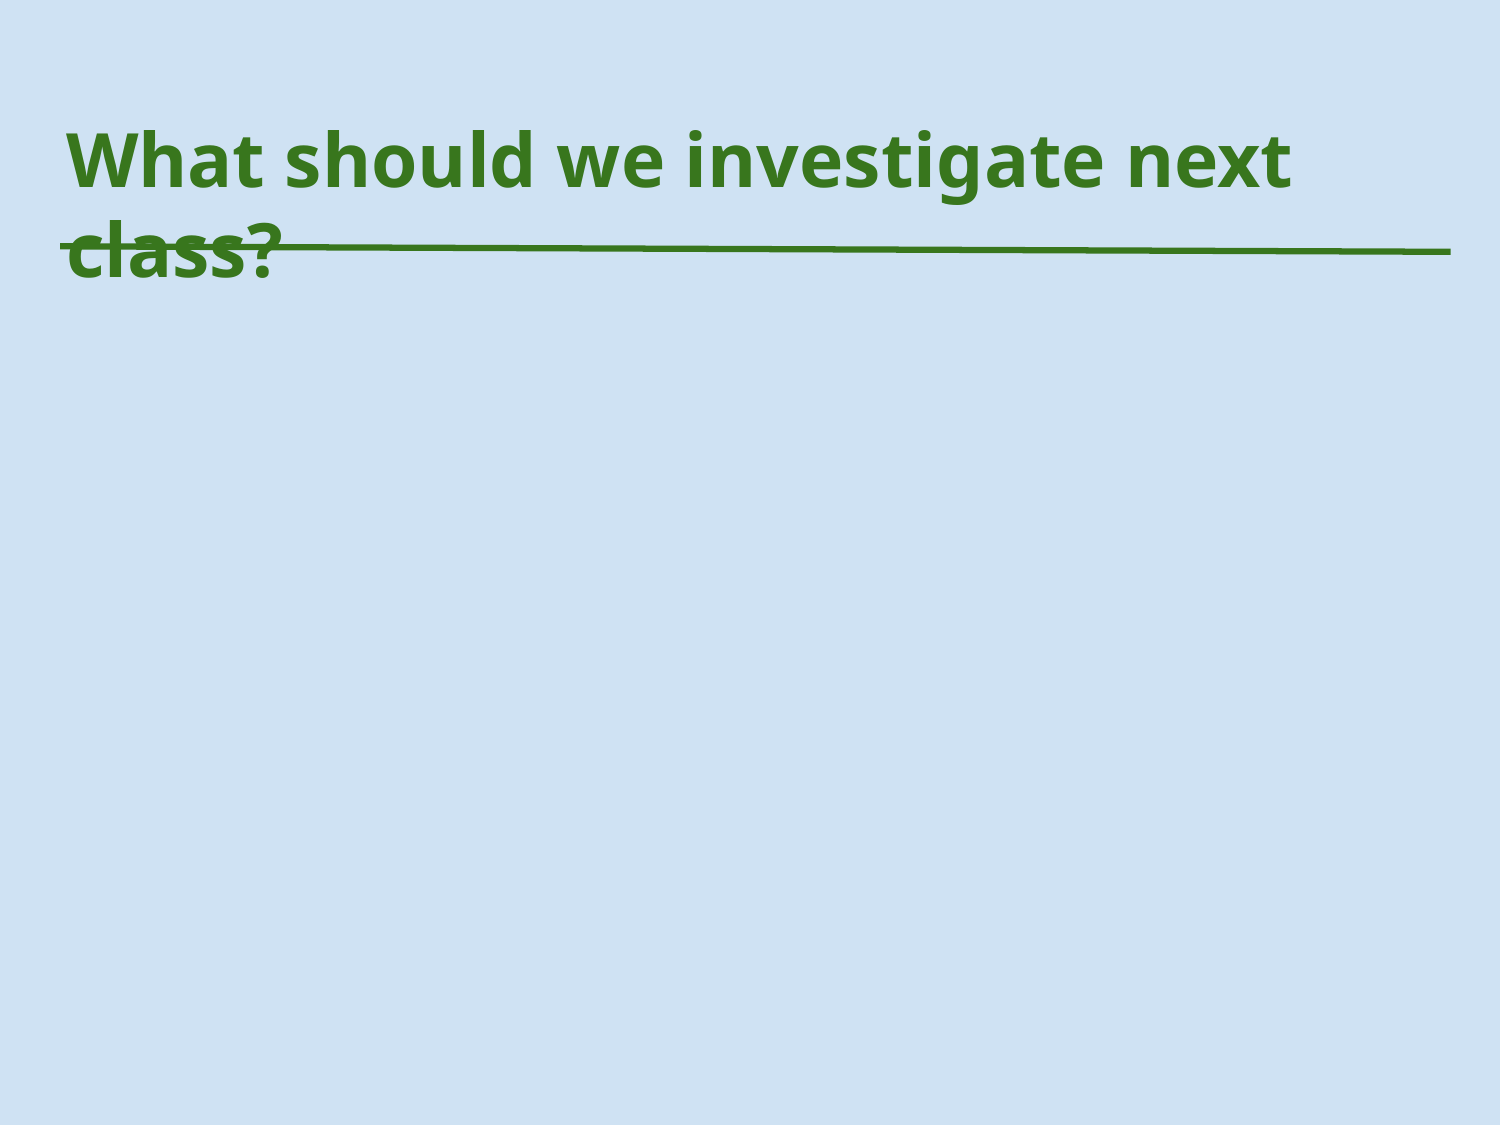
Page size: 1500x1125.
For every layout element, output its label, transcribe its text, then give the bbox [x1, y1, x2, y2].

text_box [59, 246, 1451, 253]
title What should we investigate next class? [51, 97, 1449, 223]
